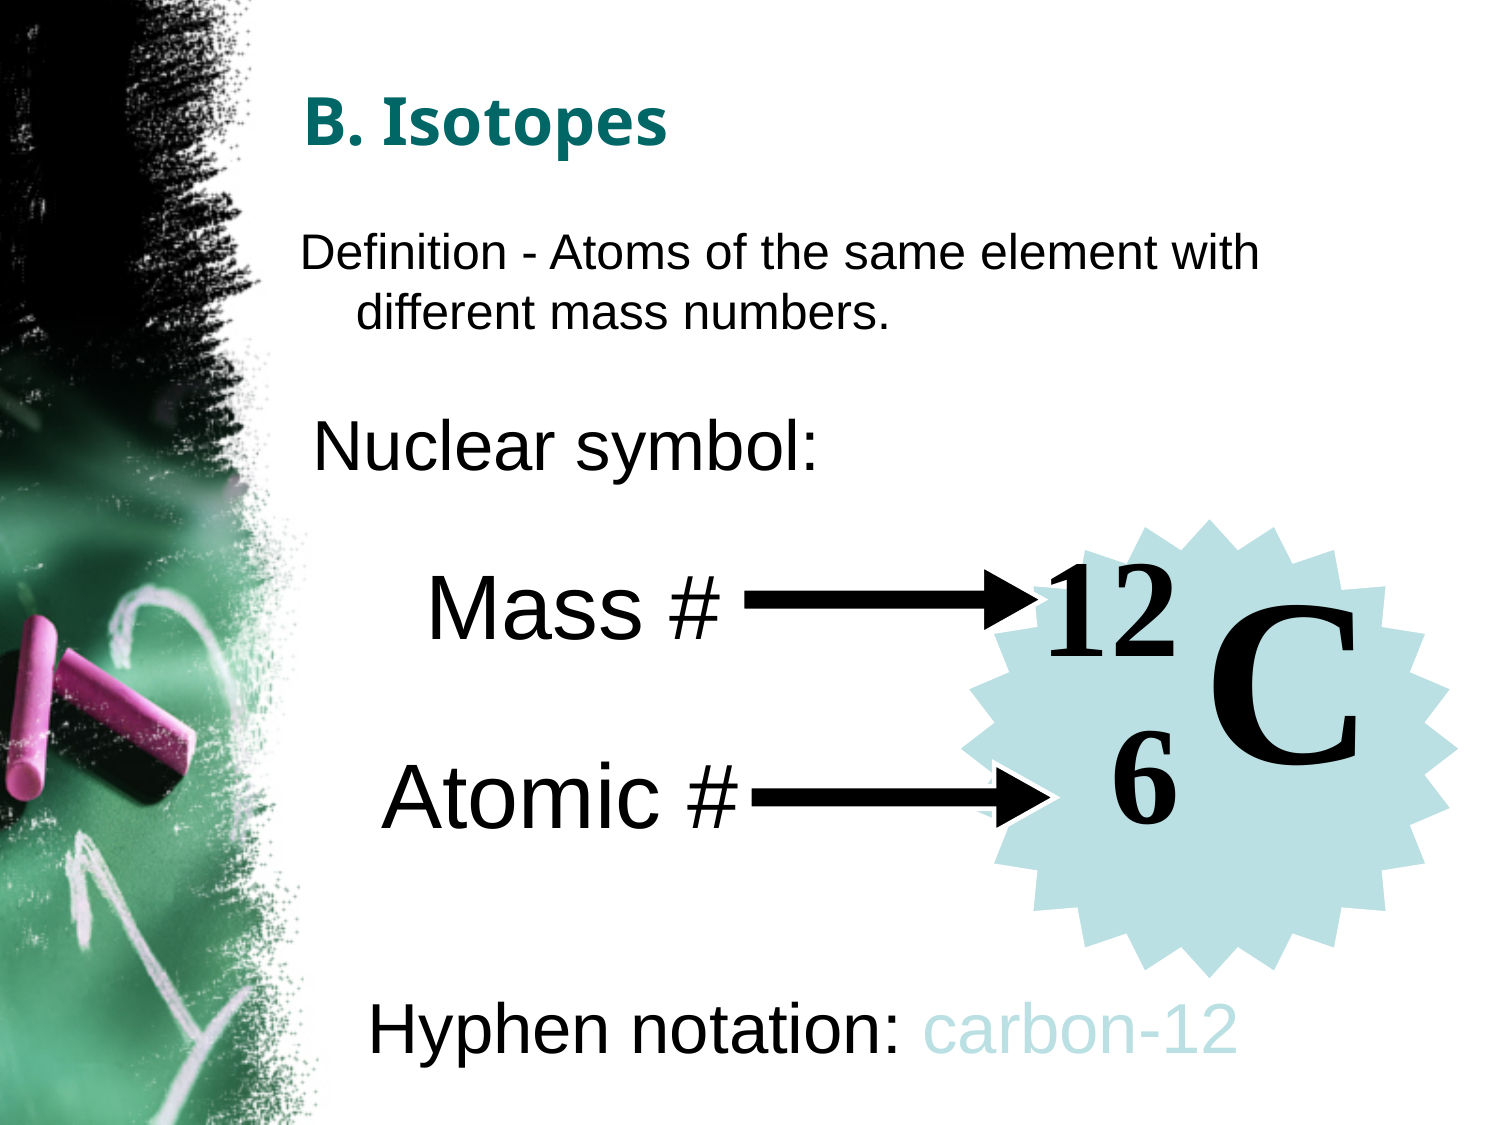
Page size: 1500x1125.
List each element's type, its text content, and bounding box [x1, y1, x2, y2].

list Definition - Atoms of the same element with different mass numbers. [284, 211, 1415, 367]
title B. Isotopes [287, 49, 1438, 188]
picture [0, 0, 1500, 1125]
text_box Hyphen notation: carbon-12 [352, 991, 1355, 1095]
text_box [358, 750, 1056, 876]
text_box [958, 504, 1461, 981]
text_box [409, 561, 1044, 687]
text_box Nuclear symbol: [297, 408, 873, 559]
